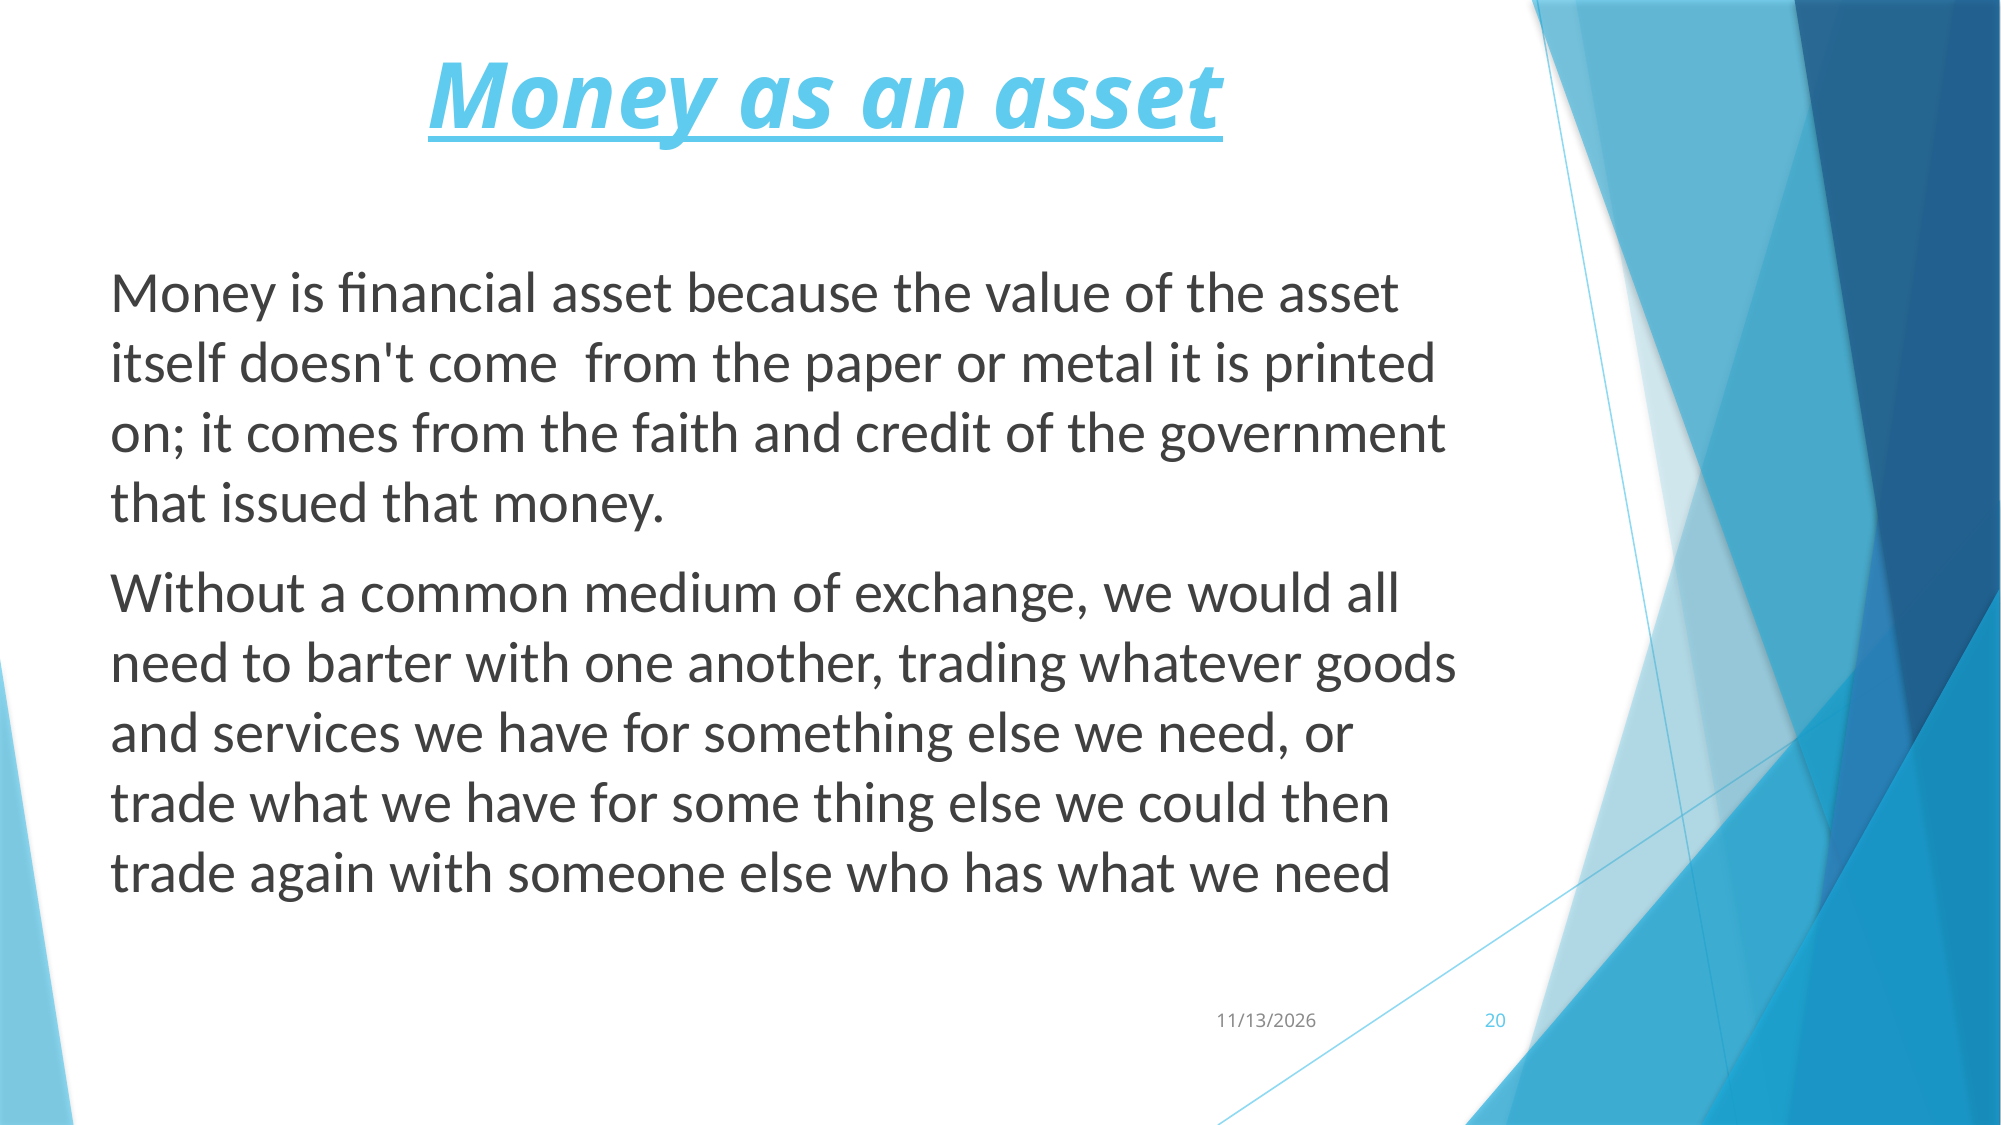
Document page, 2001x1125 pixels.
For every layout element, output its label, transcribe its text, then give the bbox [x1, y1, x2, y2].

list Money is financial asset because the value of the asset itself doesn't come from the paper or metal it is printed on; it comes from the faith and credit of the government that issued that money. Without a common medium of exchange, we would all need to barter with one another, trading whatever goods and services we have for something else we need, or trade what we have for some thing else we could then trade again with someone else who has what we need [95, 246, 1506, 883]
slide_number 20 [1409, 991, 1522, 1051]
title Money as an asset [120, 29, 1531, 247]
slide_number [1181, 991, 1332, 1051]
